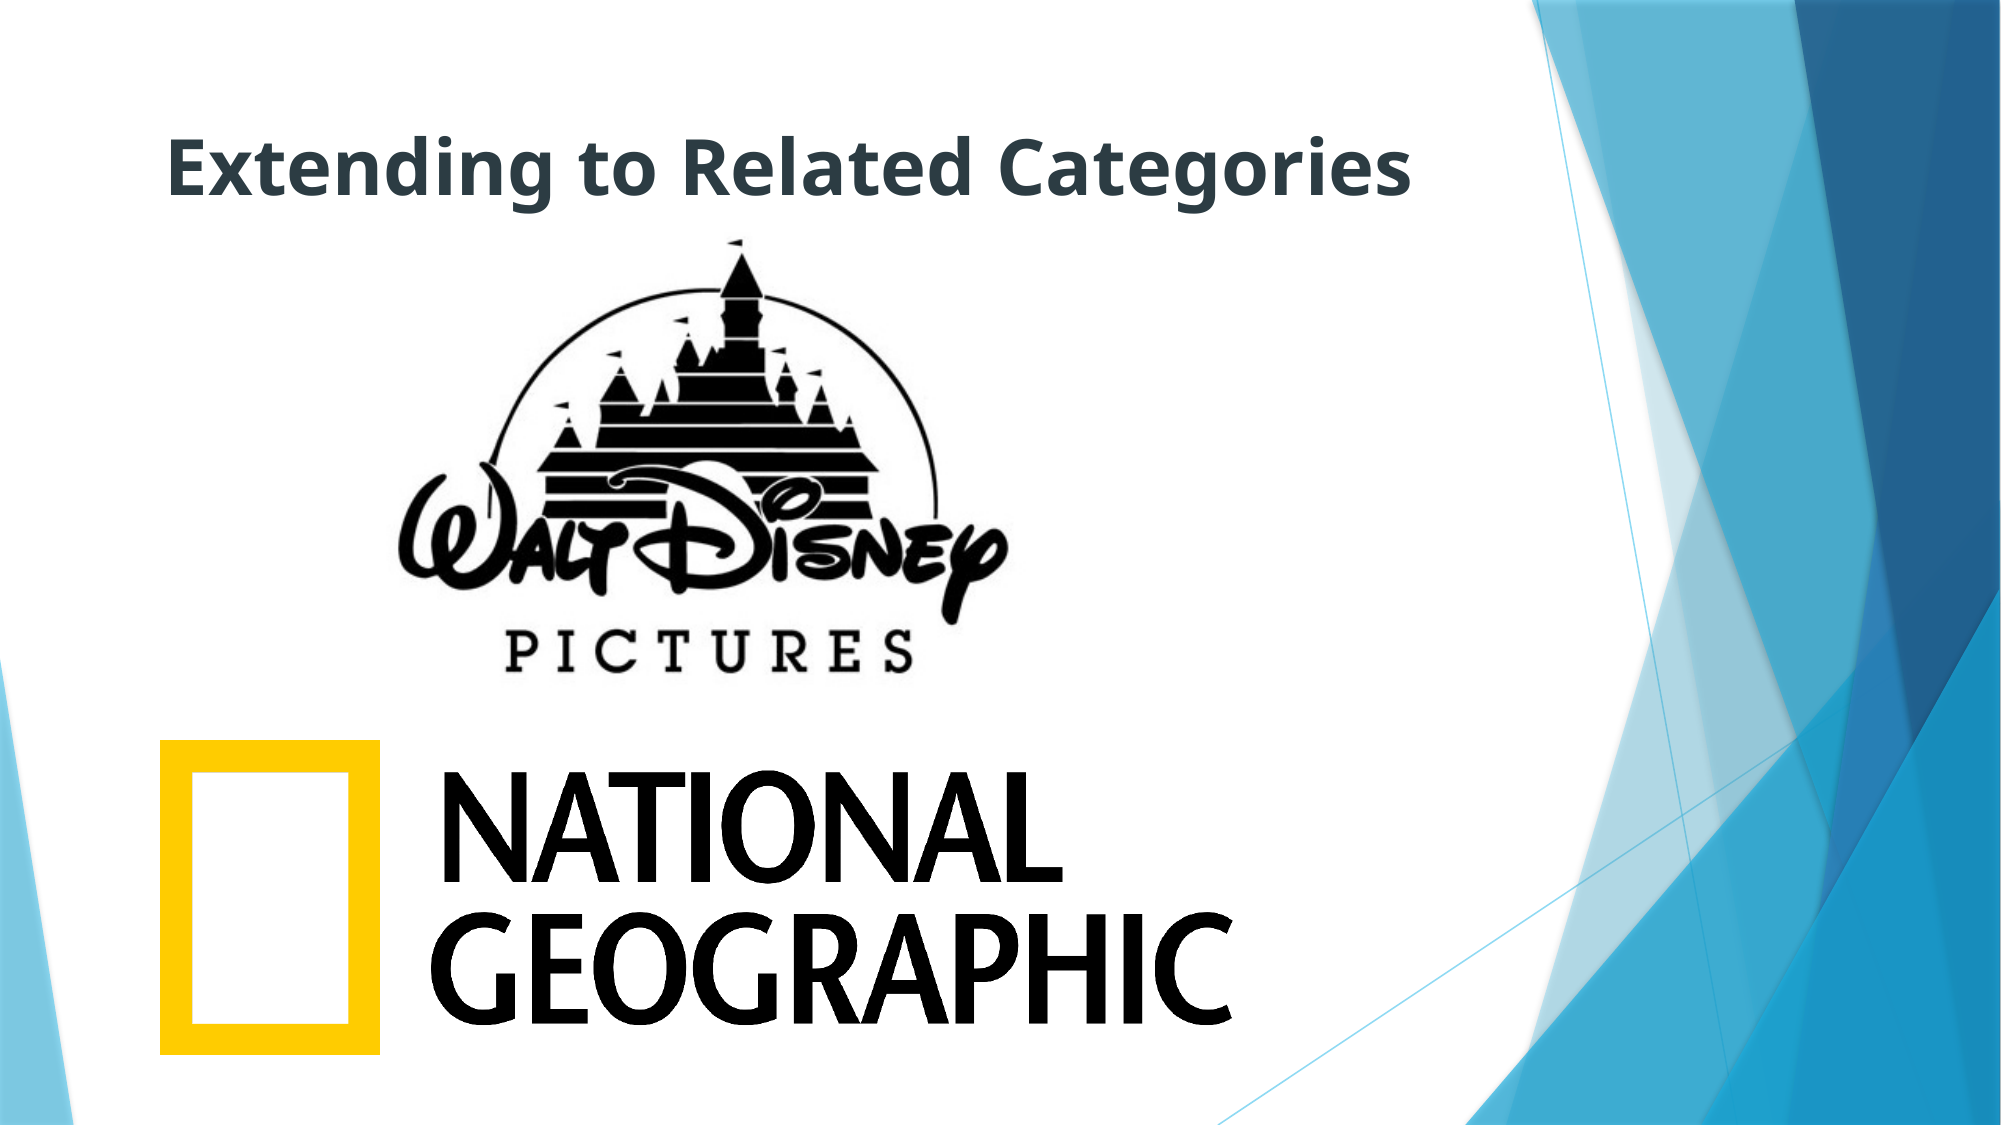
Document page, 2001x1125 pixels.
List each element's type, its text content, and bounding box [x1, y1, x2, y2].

picture [349, 199, 1054, 709]
text_box Extending to Related Categories [149, 70, 1500, 258]
picture [160, 739, 1234, 1056]
